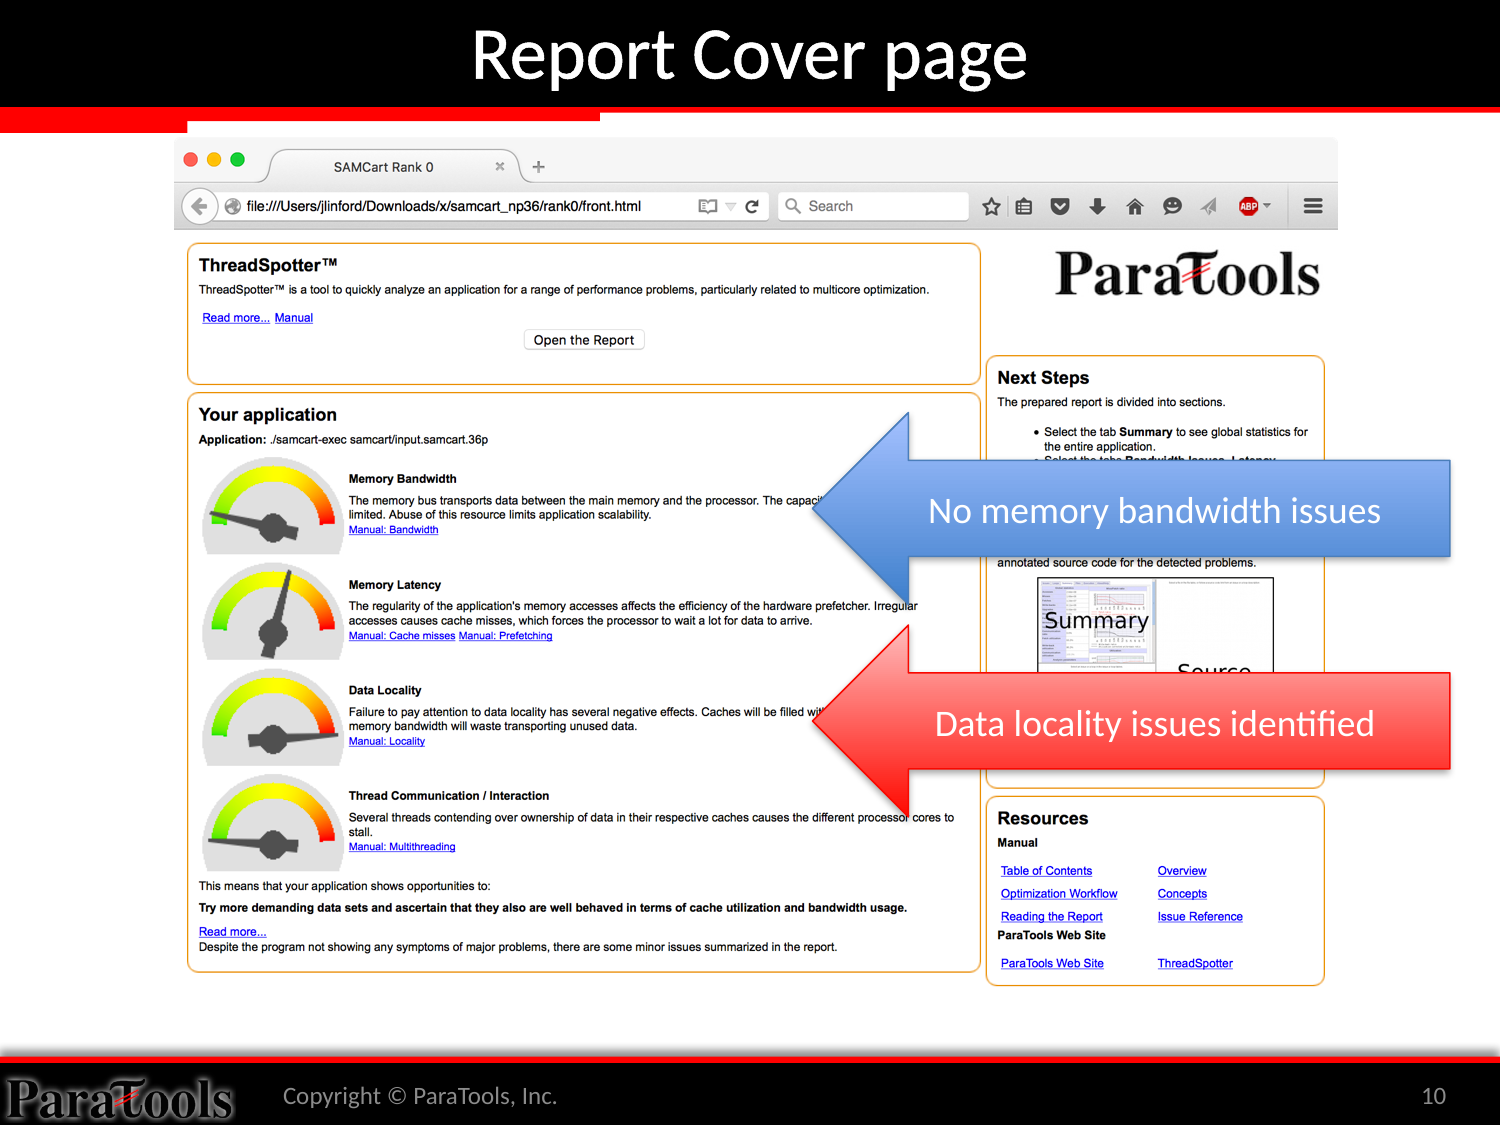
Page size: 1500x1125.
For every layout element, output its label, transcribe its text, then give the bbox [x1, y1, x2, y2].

footer Copyright © ParaTools, Inc. [268, 1065, 1281, 1125]
text_box Data locality issues identified [1341, 672, 1451, 770]
text_box No memory bandwidth issues [1341, 459, 1451, 558]
title Report Cover page [0, 0, 1500, 102]
picture [0, 1072, 236, 1123]
picture [174, 137, 1338, 1001]
slide_number 10 [1312, 1065, 1462, 1125]
